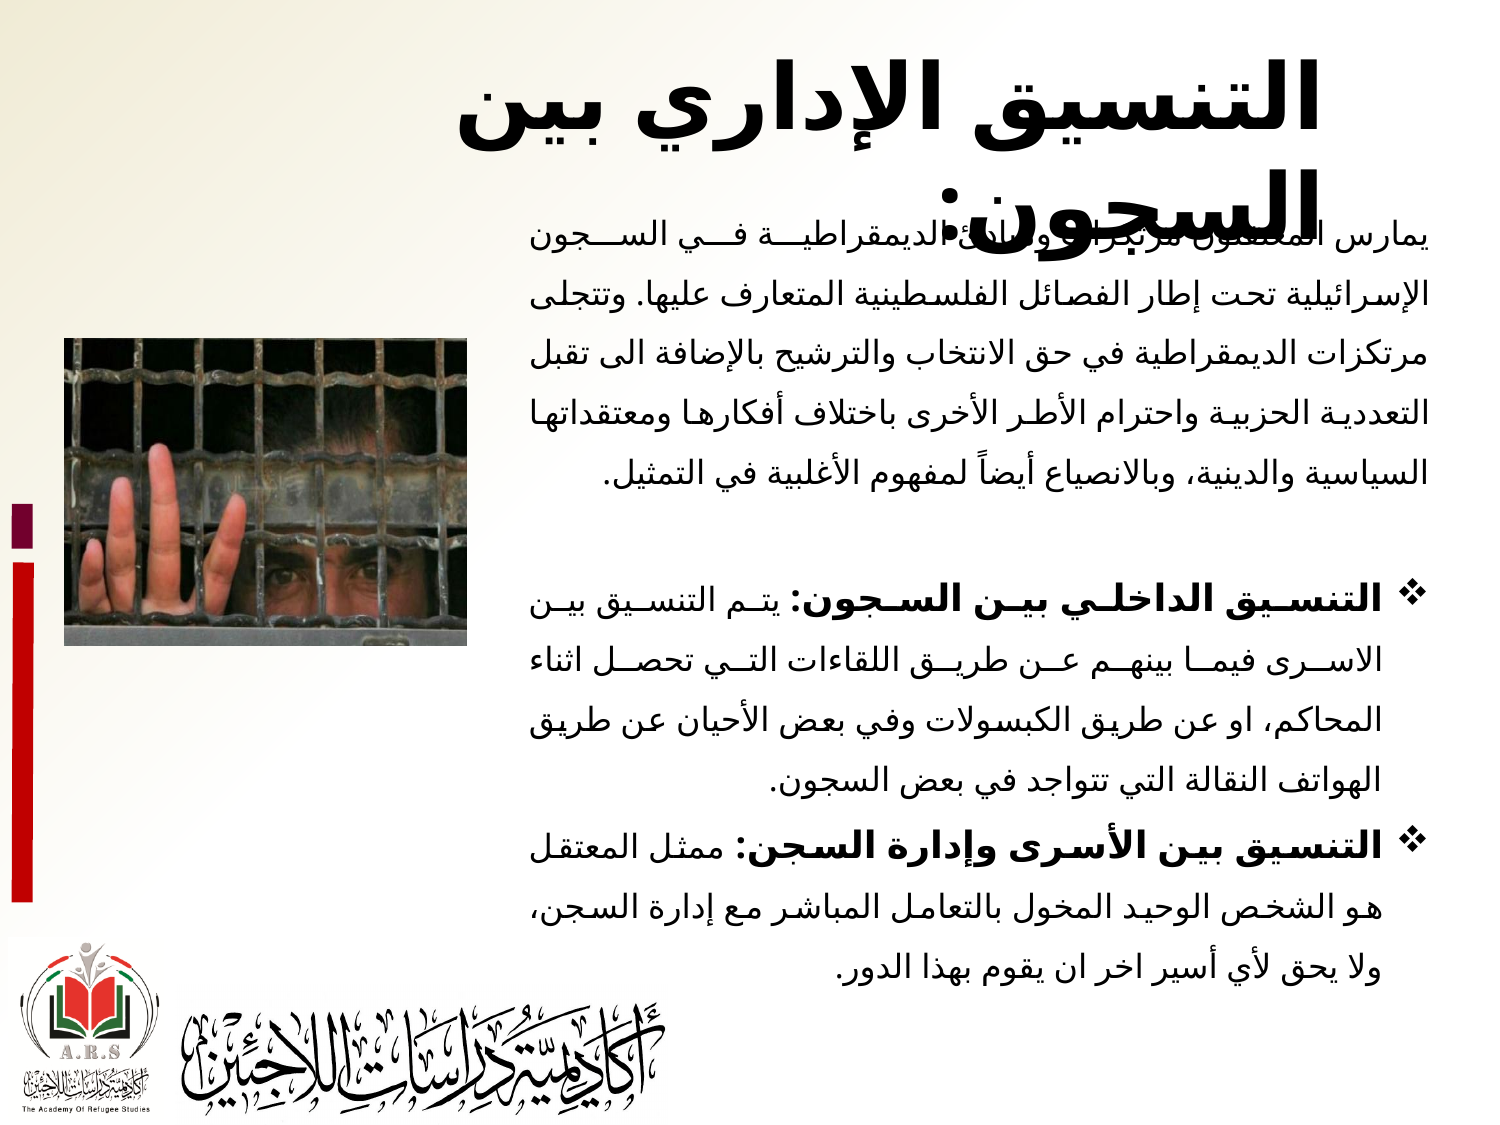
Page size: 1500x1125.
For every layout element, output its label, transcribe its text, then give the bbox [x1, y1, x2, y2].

picture [175, 984, 668, 1125]
picture [64, 337, 467, 646]
title التنسيق الإداري بين السجون: [159, 30, 1341, 162]
text_box يمارس المعتقلون مرتكزات ومبادئ الديمقراطية في السجون الإسرائيلية تحت إطار الفصائل الفلسطينية المتعارف عليها. وتتجلى مرتكزات الديمقراطية في حق الانتخاب والترشيح بالإضافة الى تقبل التعددية الحزبية واحترام الأطر الأخرى باختلاف أفكارها ومعتقداتها السياسية والدينية، وبالانصياع أيضاً لمفهوم الأغلبية في التمثيل. التنسيق الداخلي بين السجون: يتم التنسيق بين الاسرى فيما بينهم عن طريق اللقاءات التي تحصل اثناء المحاكم، او عن طريق الكبسولات وفي بعض الأحيان عن طريق الهواتف النقالة التي تتواجد في بعض السجون. التنسيق بين الأسرى وإدارة السجن: ممثل المعتقل هو الشخص الوحيد المخول بالتعامل المباشر مع إدارة السجن، ولا يحق لأي أسير اخر ان يقوم بهذا الدور. [513, 184, 1445, 993]
picture [8, 937, 164, 1120]
